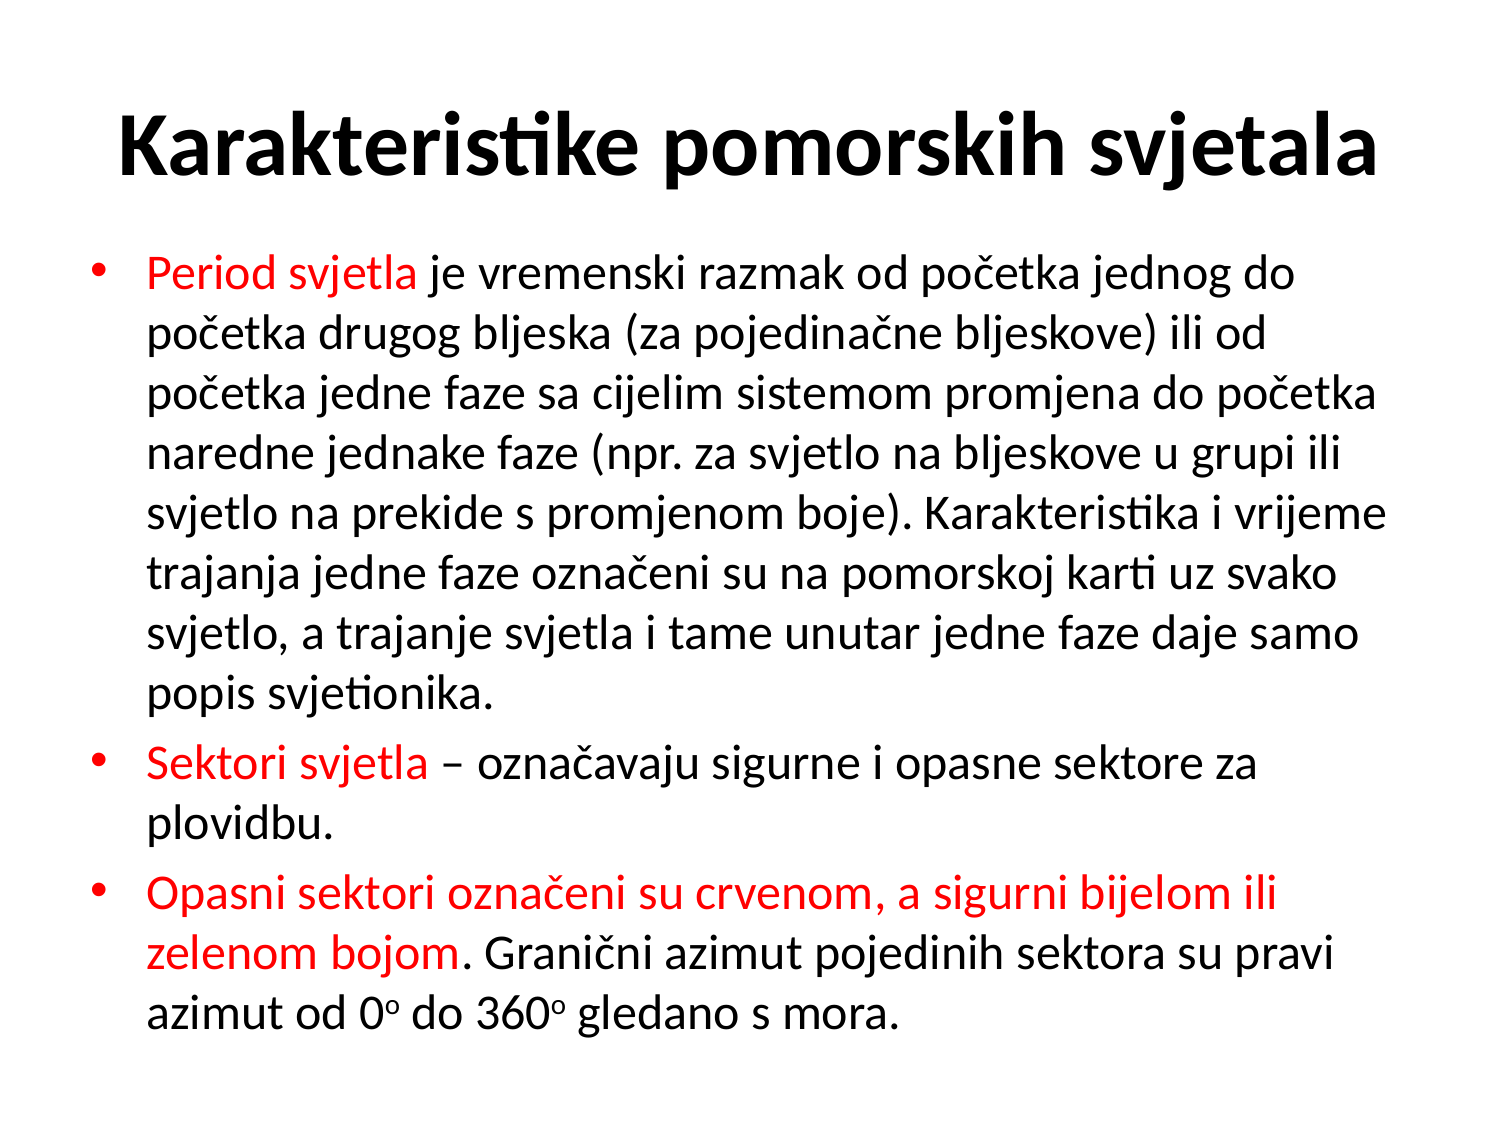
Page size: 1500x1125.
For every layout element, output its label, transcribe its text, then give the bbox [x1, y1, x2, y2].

title Karakteristike pomorskih svjetala [75, 45, 1425, 231]
list Period svjetla je vremenski razmak od početka jednog do početka drugog bljeska (za pojedinačne bljeskove) ili od početka jedne faze sa cijelim sistemom promjena do početka naredne jednake faze (npr. za svjetlo na bljeskove u grupi ili svjetlo na prekide s promjenom boje). Karakteristika i vrijeme trajanja jedne faze označeni su na pomorskoj karti uz svako svjetlo, a trajanje svjetla i tame unutar jedne faze daje samo popis svjetionika. Sektori svjetla – označavaju sigurne i opasne sektore za plovidbu. Opasni sektori označeni su crvenom, a sigurni bijelom ili zelenom bojom. Granični azimut pojedinih sektora su pravi azimut od 0o do 360o gledano s mora. [75, 231, 1425, 1071]
